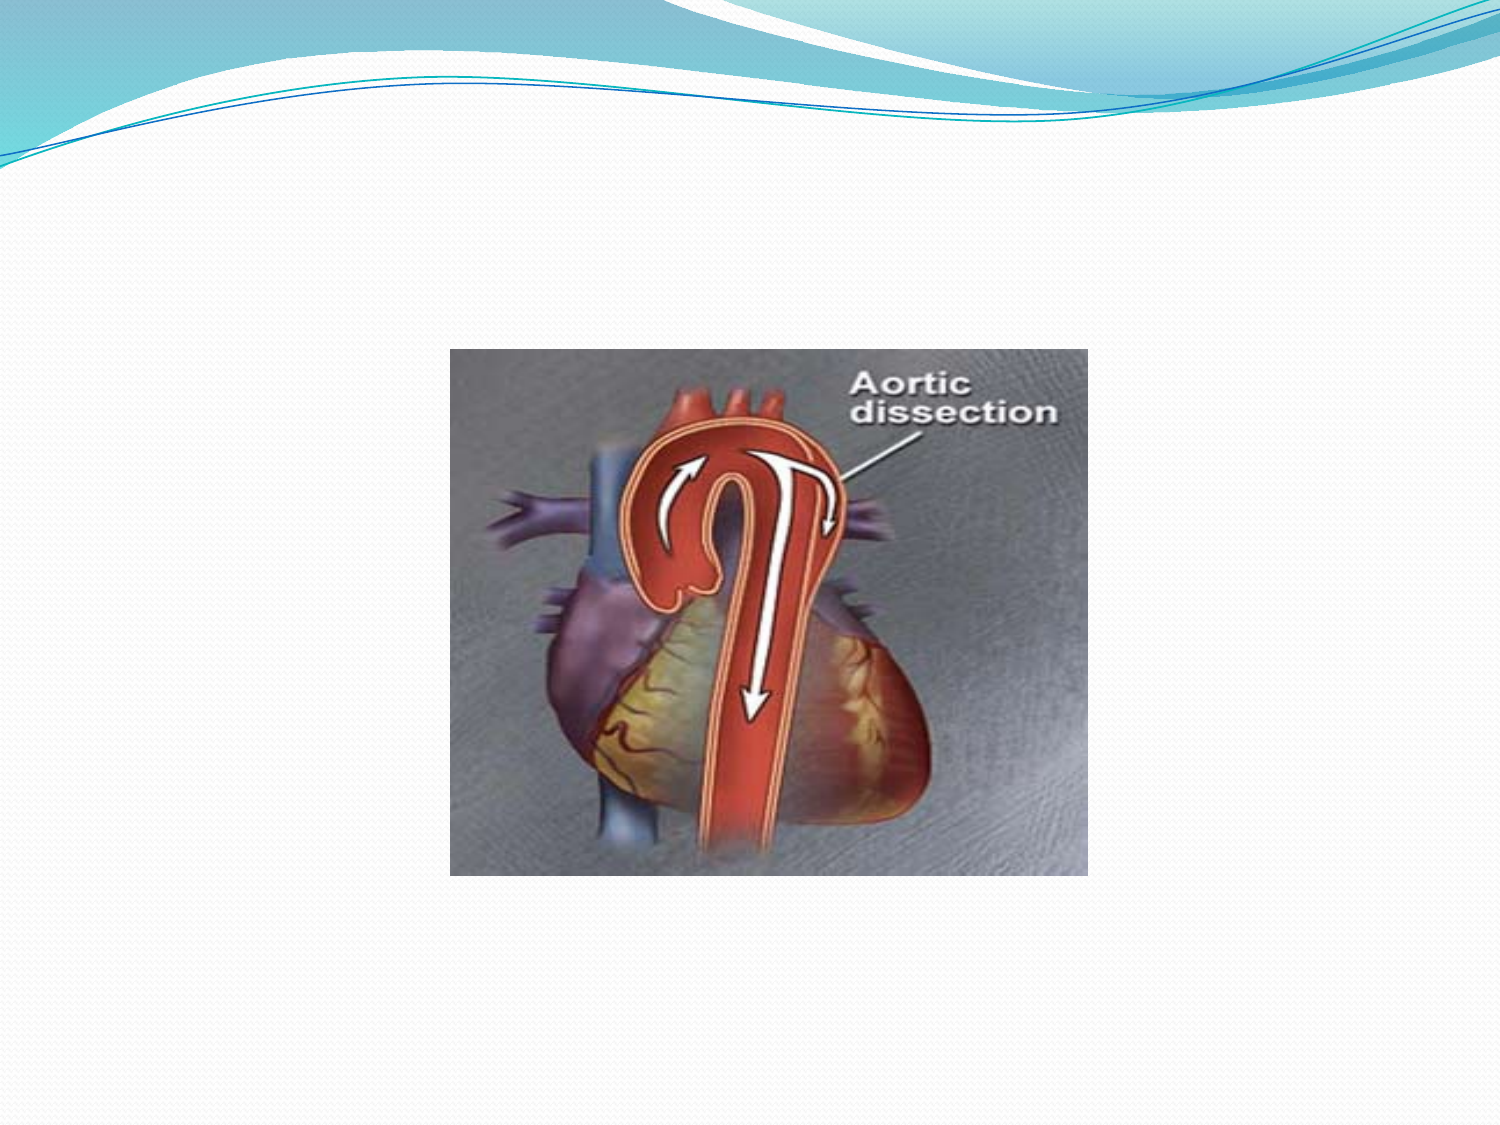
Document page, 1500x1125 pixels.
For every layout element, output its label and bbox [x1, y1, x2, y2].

list [449, 349, 1088, 876]
